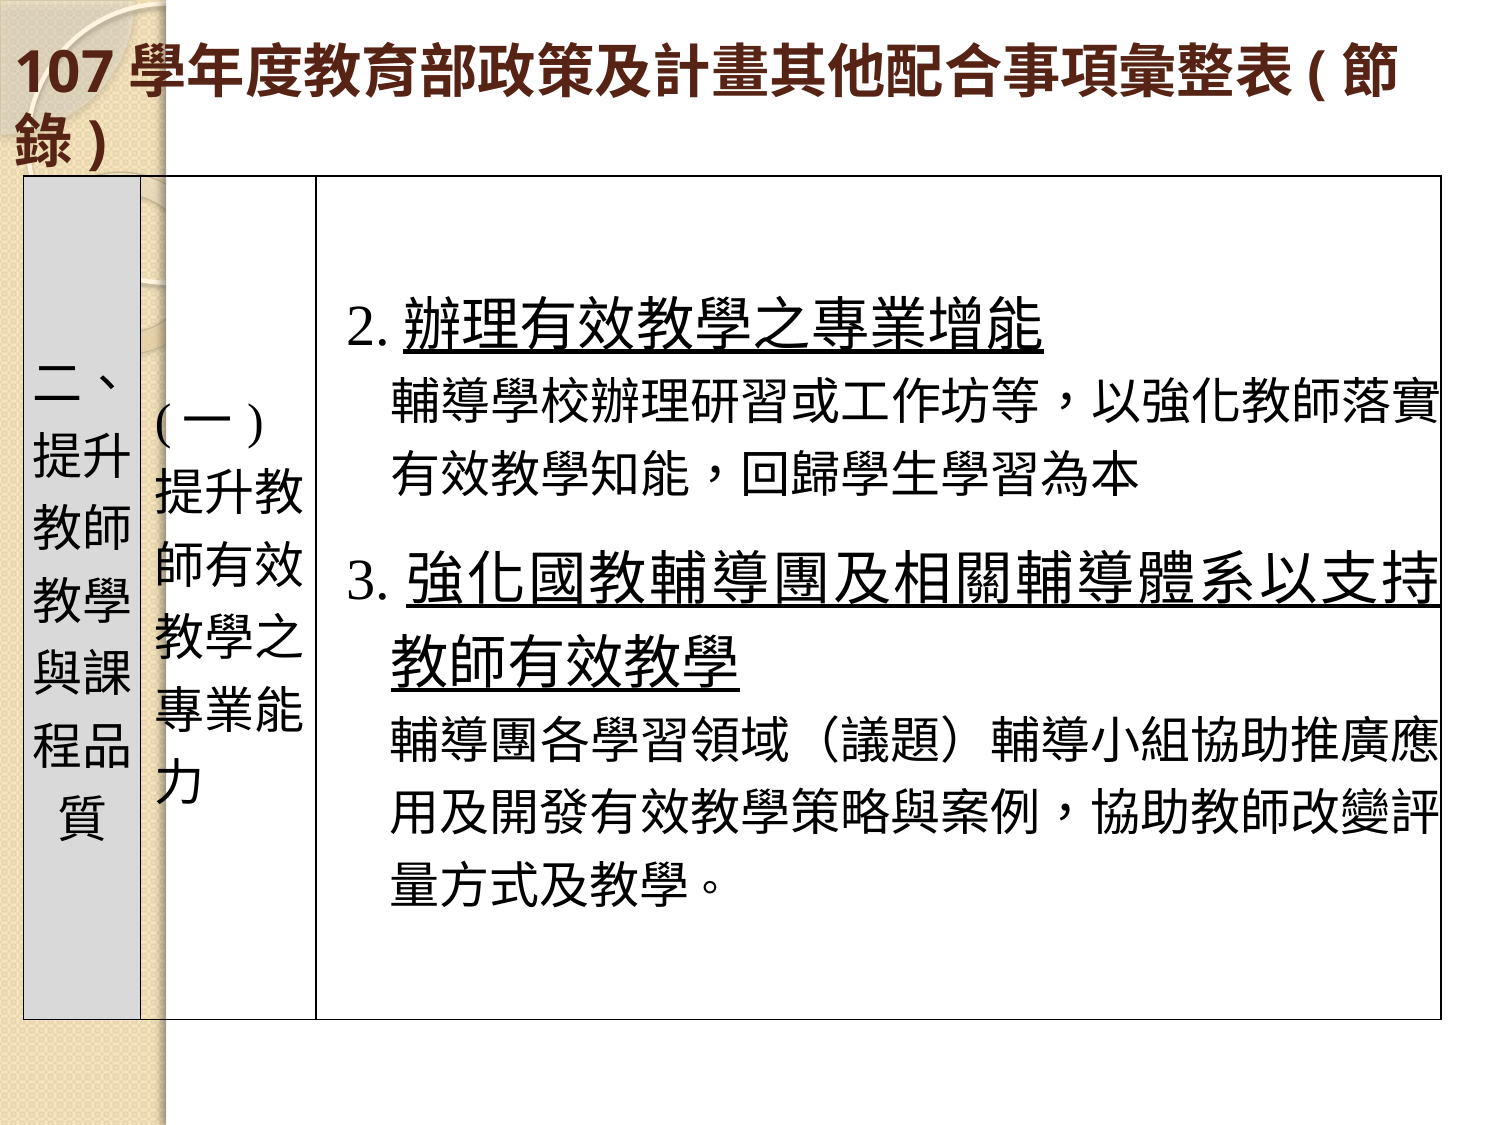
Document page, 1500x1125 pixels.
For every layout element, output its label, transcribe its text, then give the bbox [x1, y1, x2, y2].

text_box [1442, 302, 1450, 491]
table_header 二、提升教師教學與課程品質 [24, 177, 140, 1019]
table_header 2.辦理有效教學之專業增能 輔導學校辦理研習或工作坊等，以強化教師落實有效教學知能，回歸學生學習為本 3.強化國教輔導團及相關輔導體系以支持教師有效教學 輔導團各學習領域（議題）輔導小組協助推廣應用及開發有效教學策略與案例，協助教師改變評量方式及教學。 [317, 177, 1440, 1019]
title 107學年度教育部政策及計畫其他配合事項彙整表(節錄) [0, 45, 1500, 164]
table_header (一)提升教師有效教學之專業能力 [141, 177, 315, 1019]
